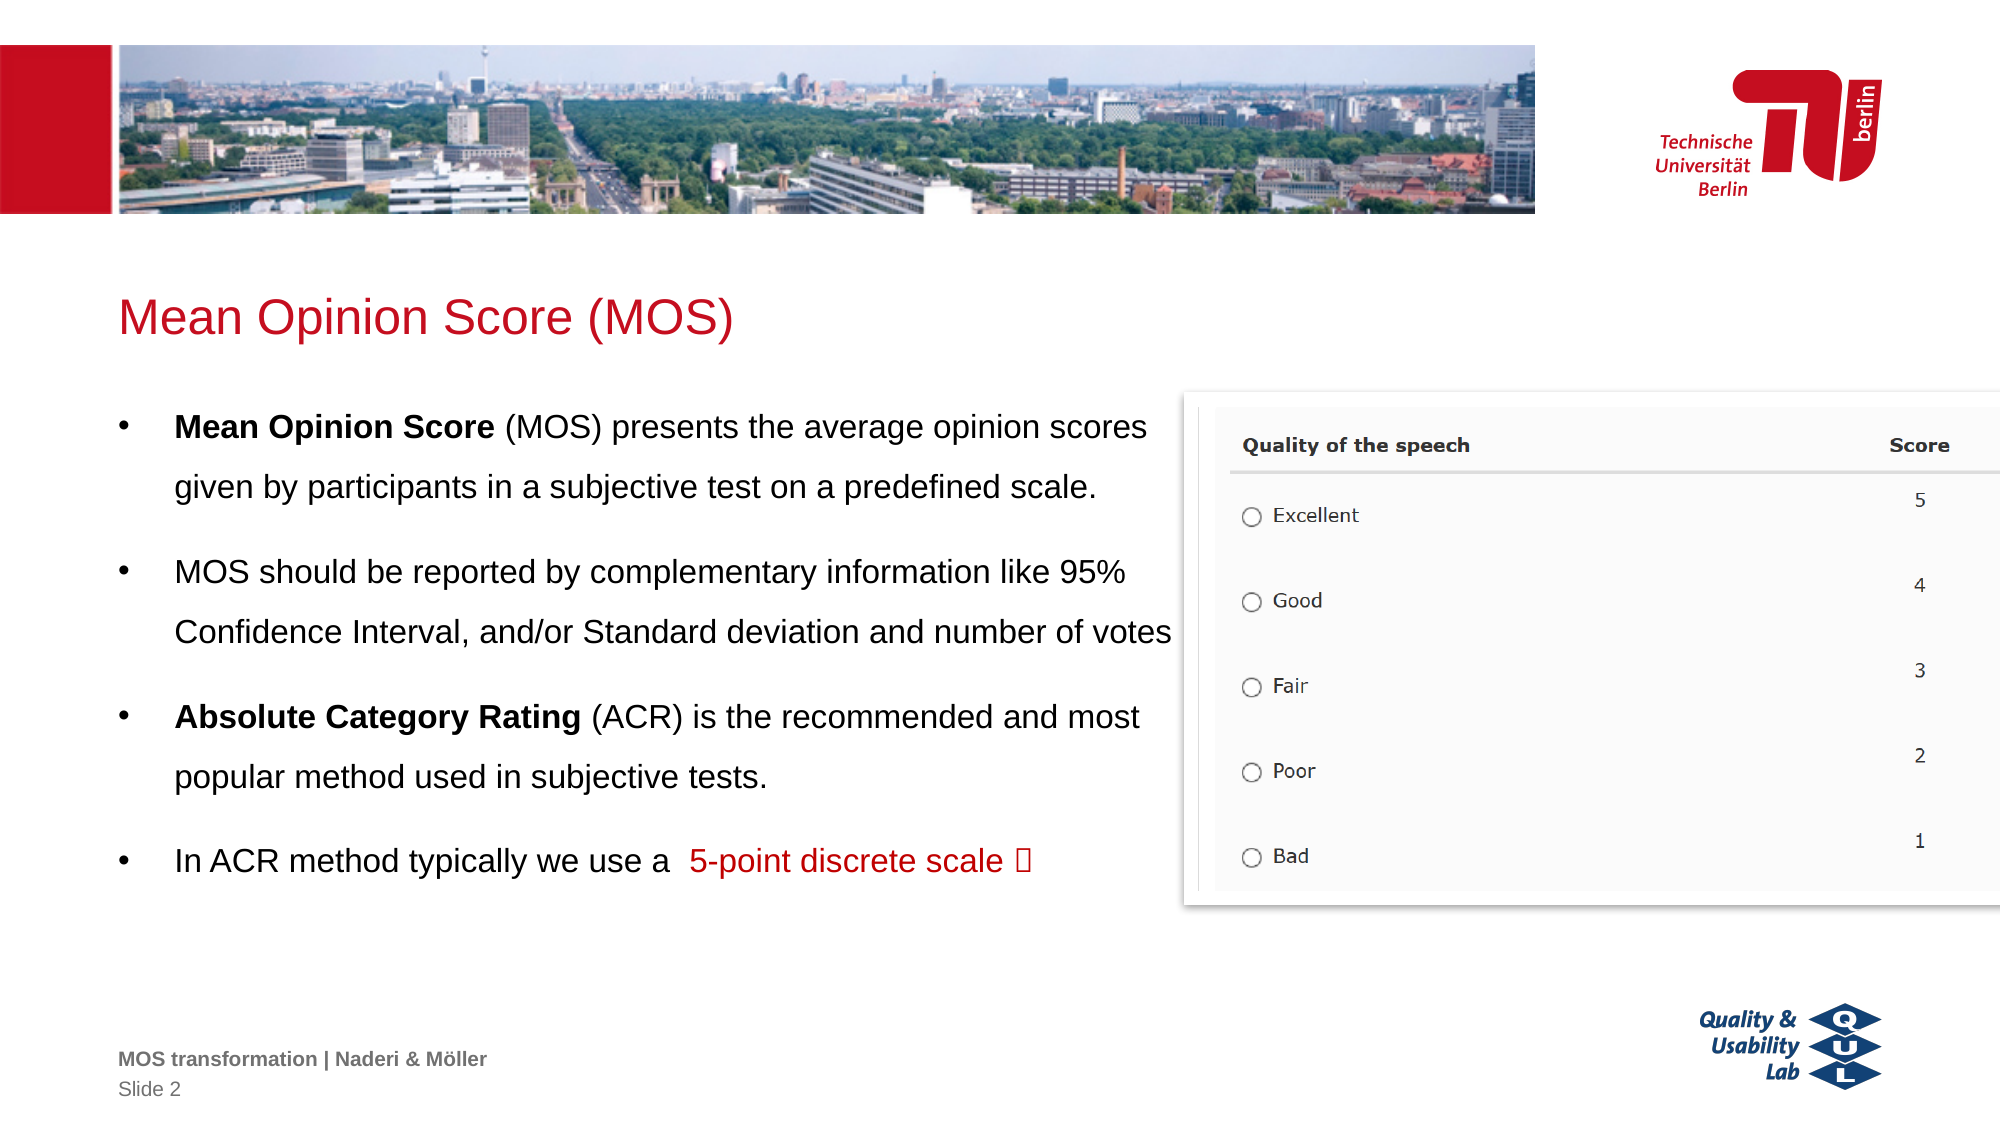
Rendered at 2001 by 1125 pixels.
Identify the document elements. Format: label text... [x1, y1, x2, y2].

picture [1656, 70, 1882, 196]
picture [0, 45, 1535, 214]
picture [1198, 406, 2000, 891]
title Mean Opinion Score (MOS) [118, 285, 1882, 345]
slide_number Slide 2 [118, 1075, 1567, 1101]
picture [1700, 1003, 1882, 1090]
footer MOS transformation | Naderi & Möller [118, 1045, 1567, 1071]
list Mean Opinion Score (MOS) presents the average opinion scores given by participants in a subjective test on a predefined scale. MOS should be reported by complementary information like 95% Confidence Interval, and/or Standard deviation and number of votes Absolute Category Rating (ACR) is the recommended and most popular method used in subjective tests. In ACR method typically we use a 5-point discrete scale  [118, 385, 1179, 983]
